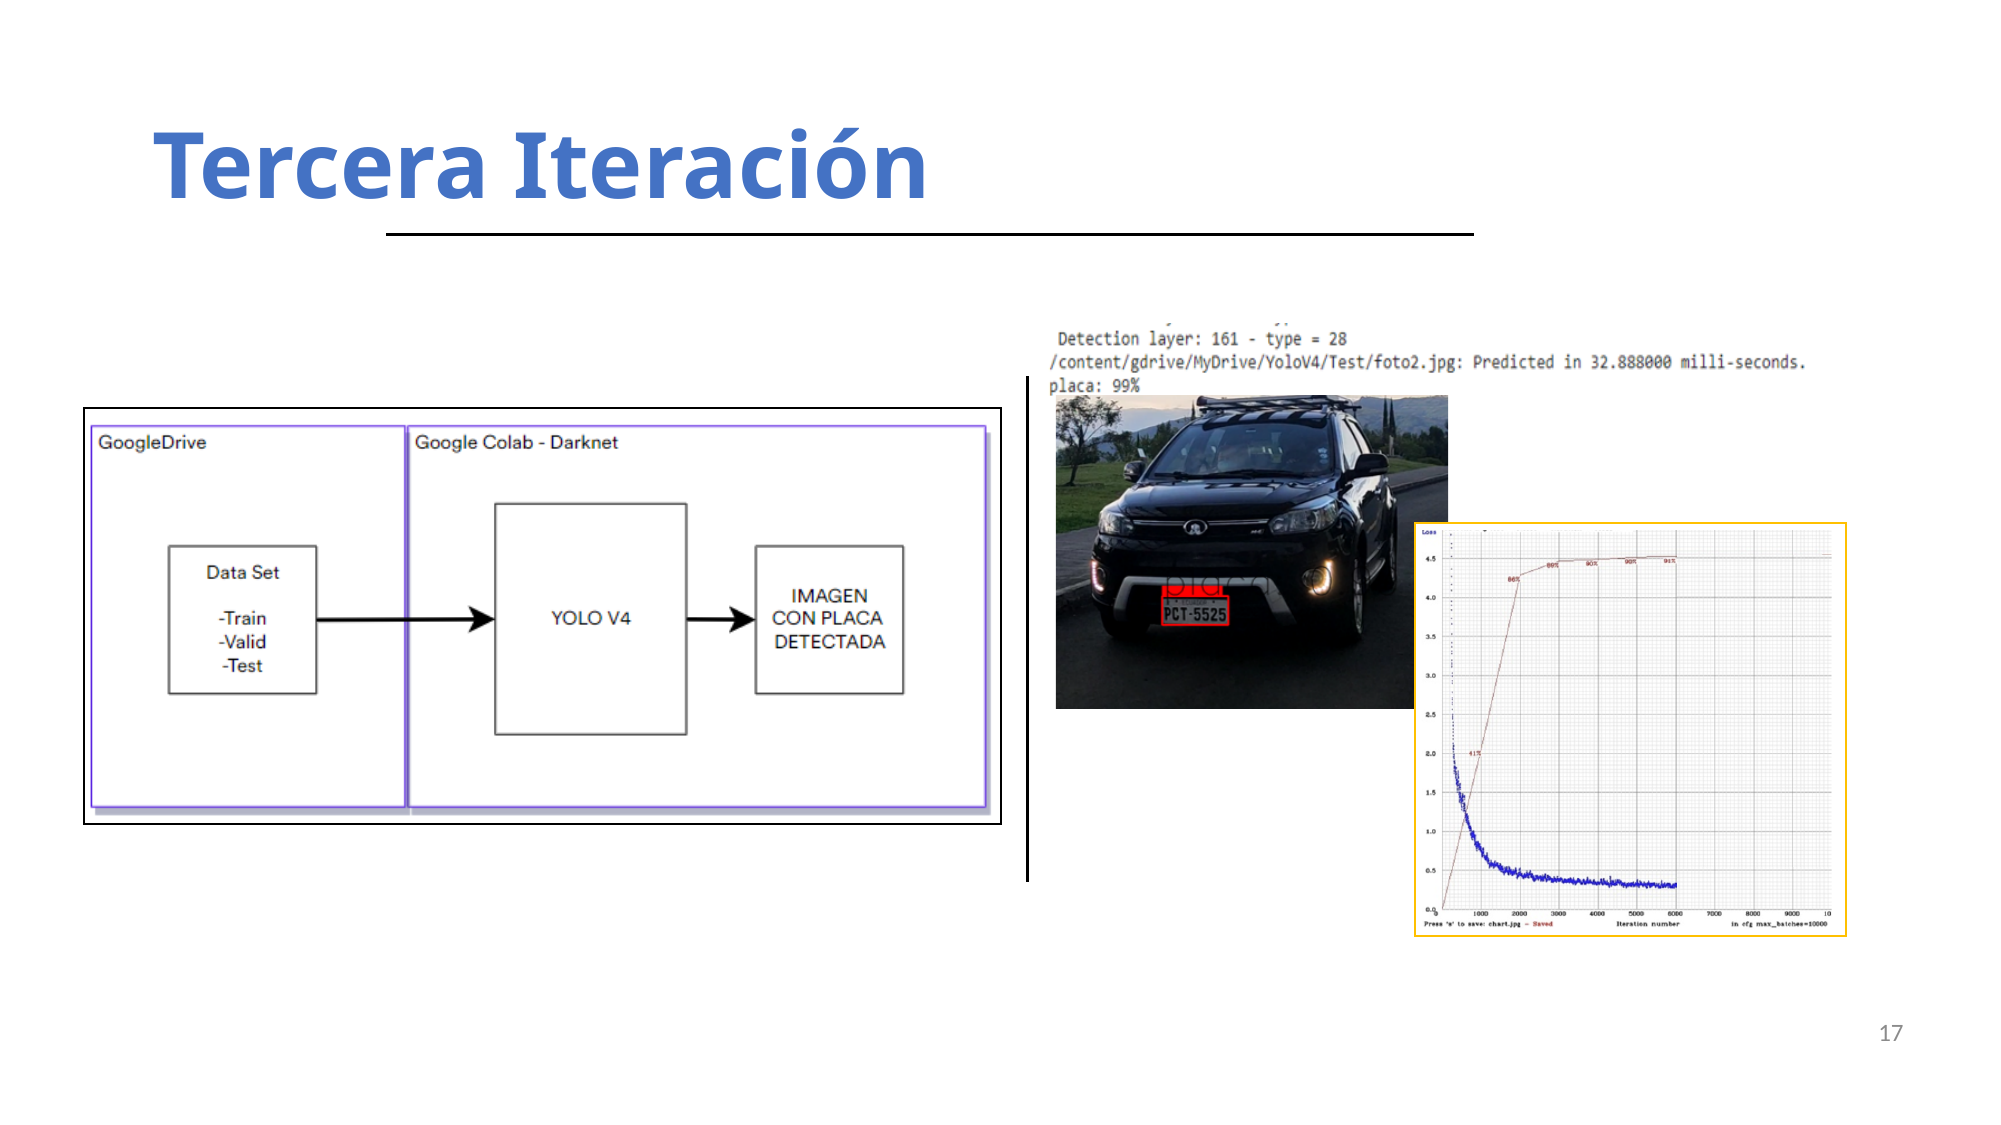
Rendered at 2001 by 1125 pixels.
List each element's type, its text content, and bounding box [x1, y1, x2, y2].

slide_number 17 [1468, 1001, 1919, 1062]
title Tercera Iteración [137, 59, 1863, 278]
picture [85, 409, 1000, 823]
picture [1027, 323, 1845, 935]
